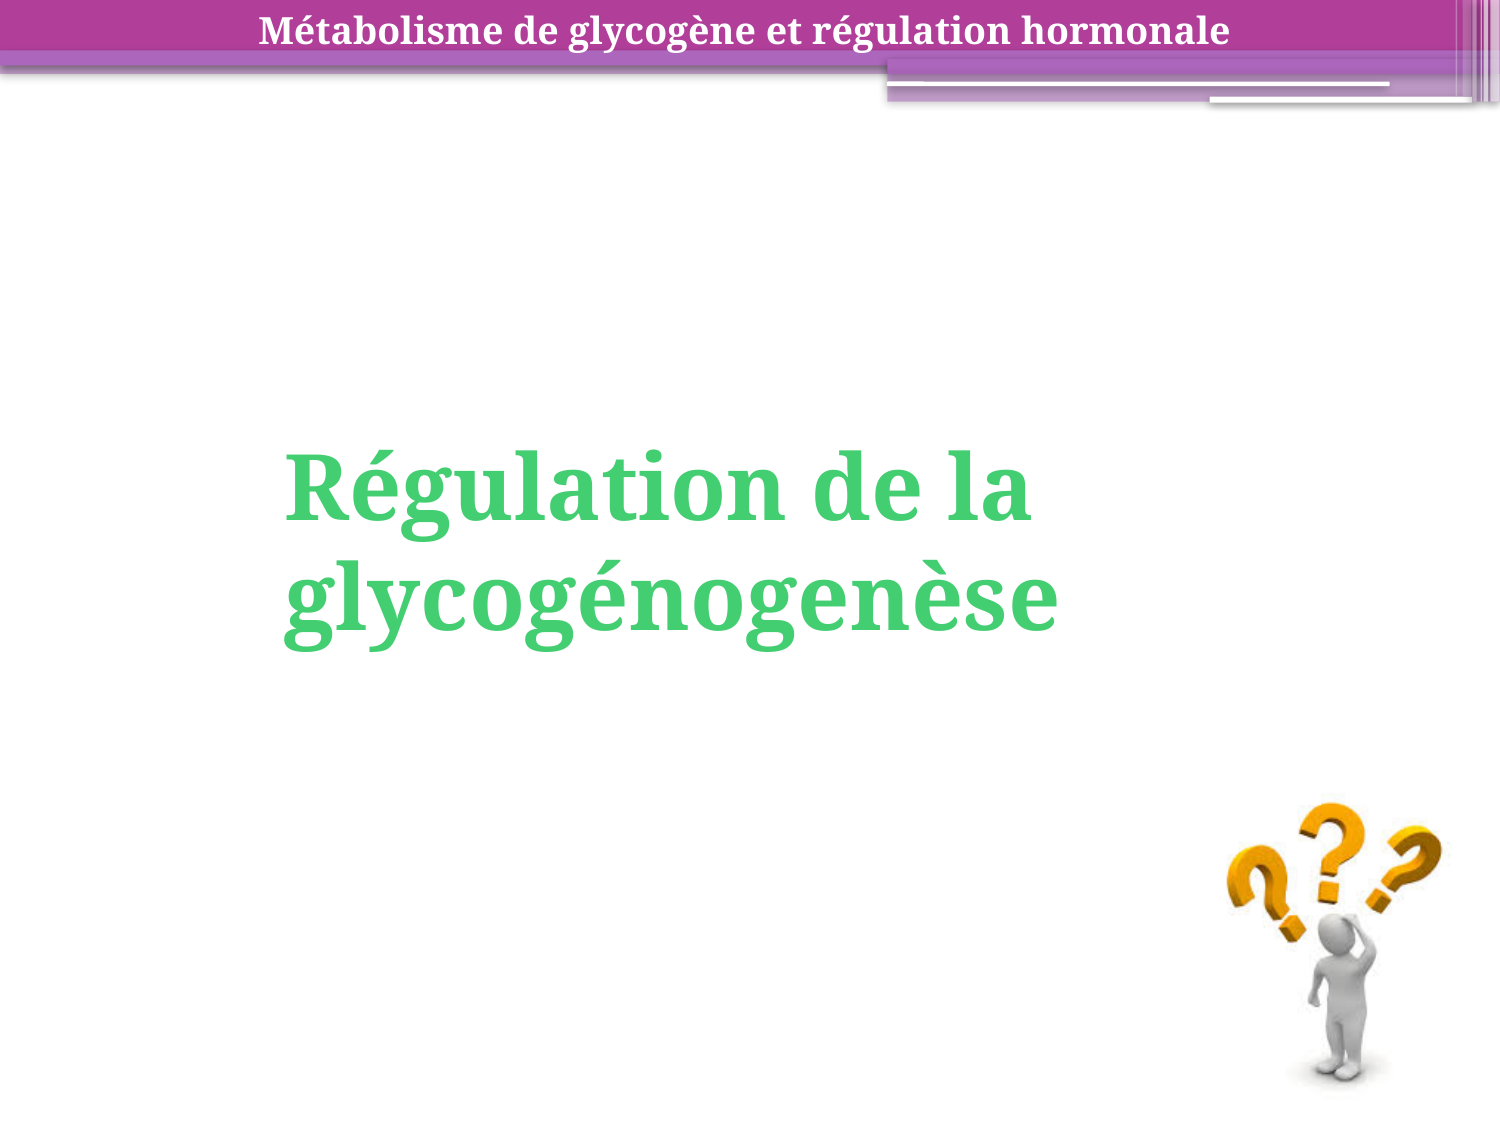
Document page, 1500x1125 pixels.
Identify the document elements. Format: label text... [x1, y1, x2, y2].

text_box Métabolisme de glycogène et régulation hormonale [0, 0, 1500, 60]
text_box Régulation de la glycogénogenèse [269, 421, 1196, 657]
picture [1168, 781, 1500, 1125]
